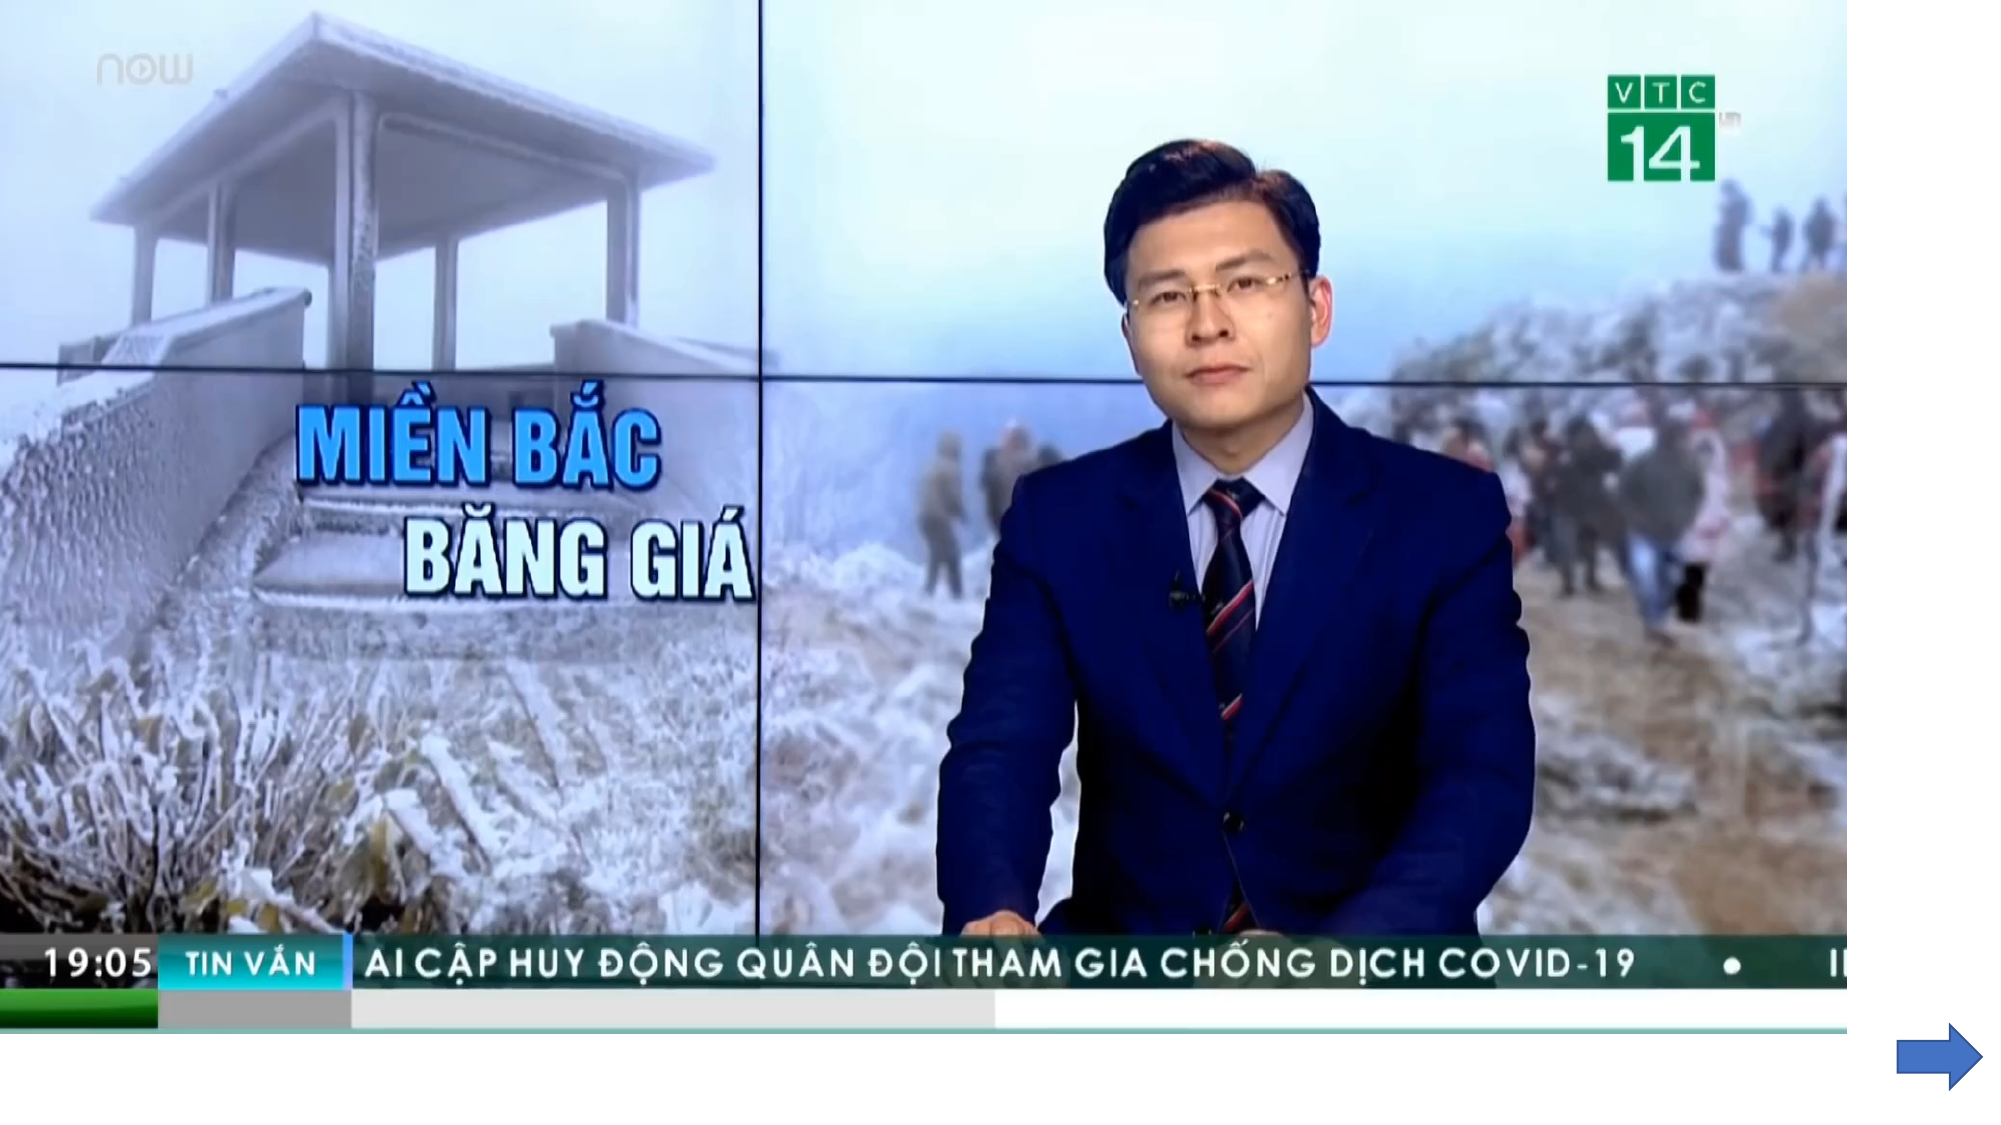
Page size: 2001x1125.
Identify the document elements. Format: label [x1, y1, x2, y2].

text_box [1896, 1022, 1984, 1092]
text_box [0, 0, 1848, 1035]
